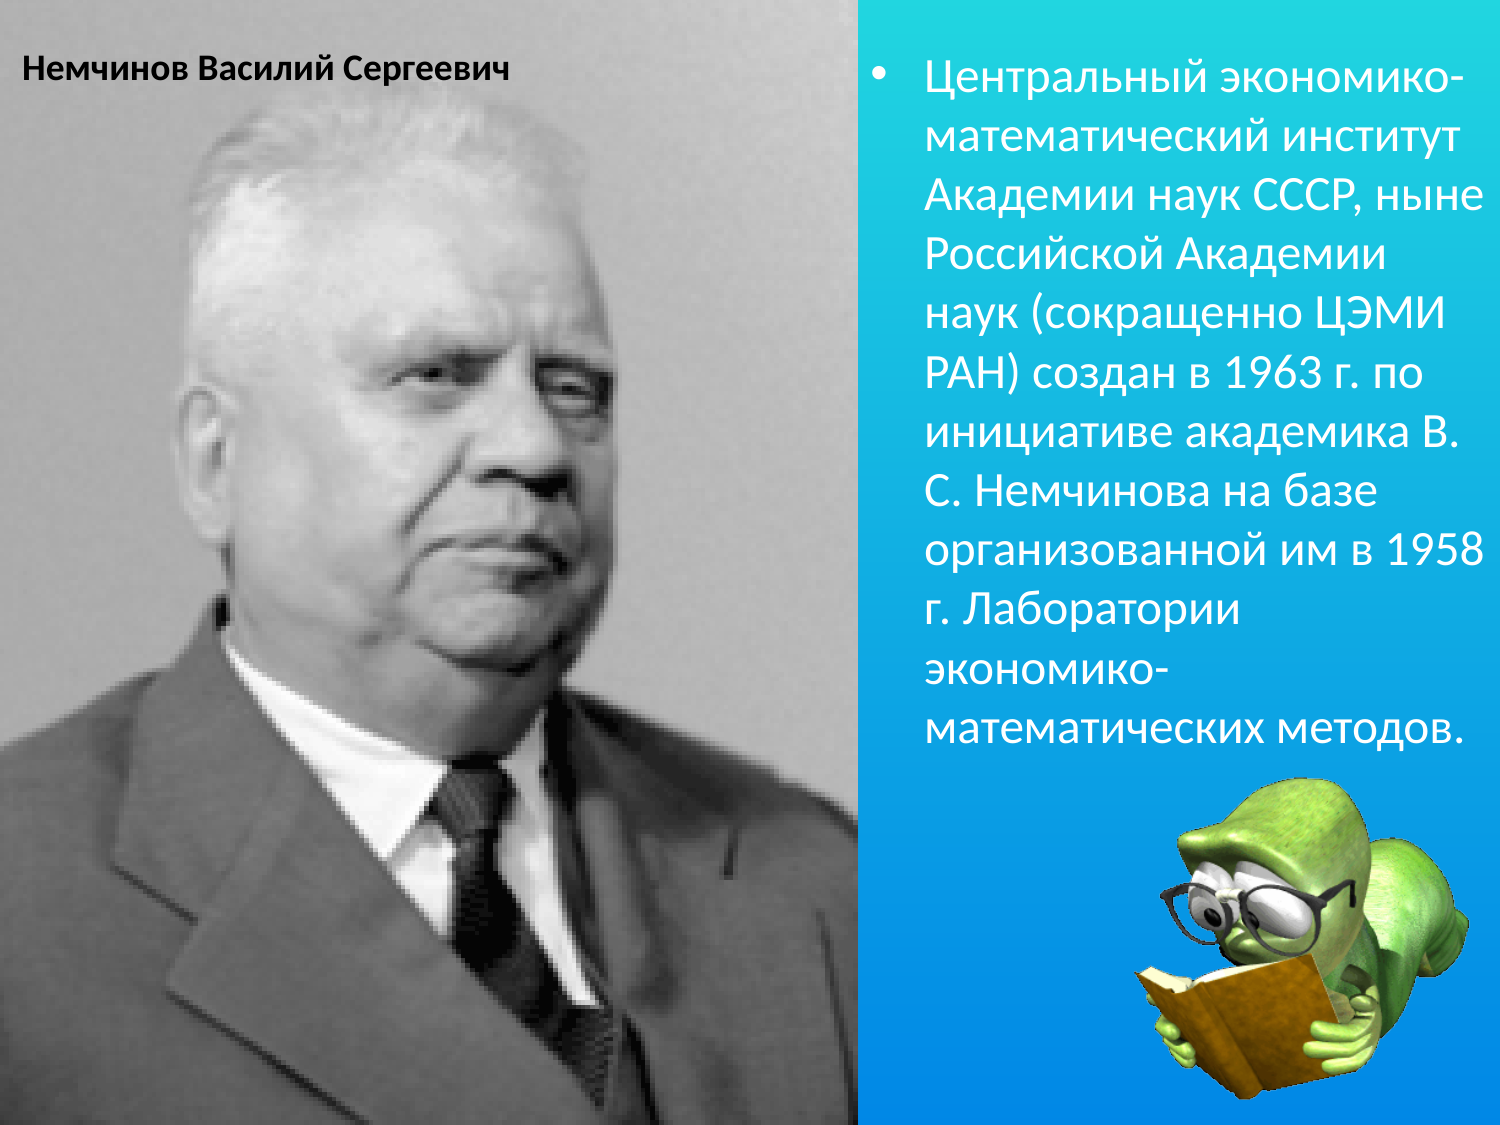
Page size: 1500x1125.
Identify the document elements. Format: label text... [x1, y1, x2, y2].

picture [0, 0, 858, 1125]
picture [1117, 778, 1500, 1125]
list Центральный экономико-математический институт Академии наук СССР, ныне Российской Академии наук (сокращенно ЦЭМИ РАН) создан в 1963 г. по инициативе академика В. С. Немчинова на базе организованной им в 1958 г. Лаборатории экономико-математических методов. [862, 35, 1500, 914]
